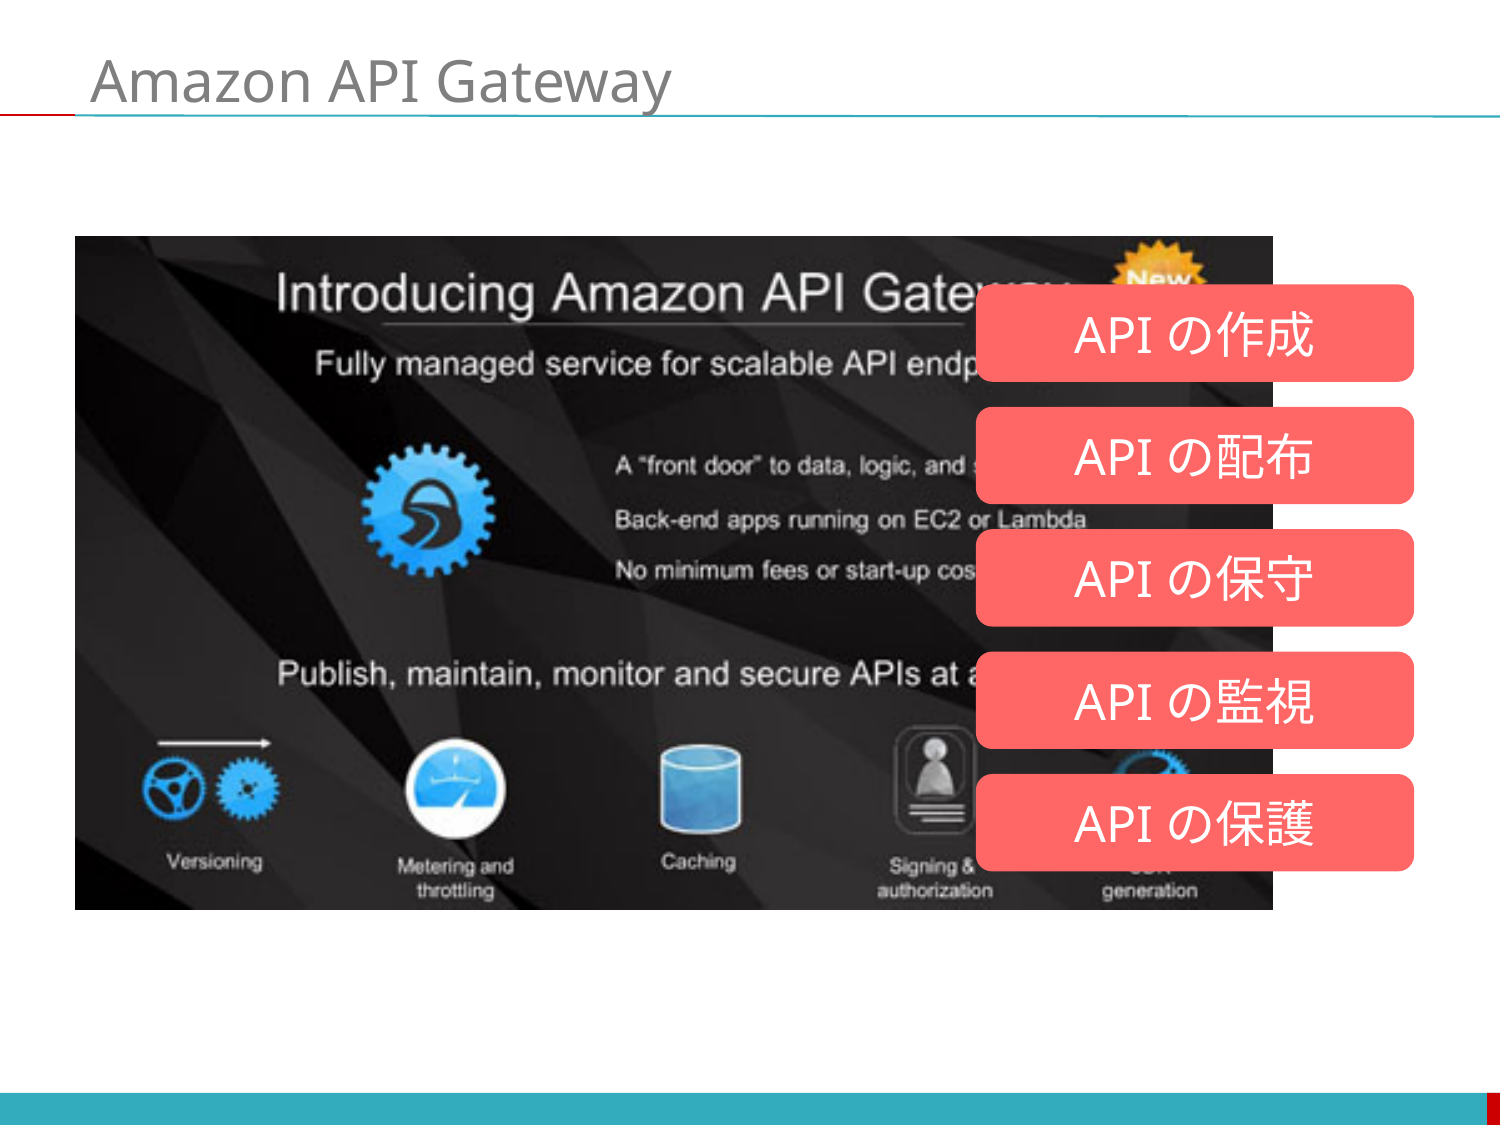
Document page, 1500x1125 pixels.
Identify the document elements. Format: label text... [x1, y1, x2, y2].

text_box APIの作成 [1276, 284, 1415, 382]
title Amazon API Gateway [75, 45, 1500, 114]
picture [74, 236, 1273, 911]
text_box APIの保護 [1276, 774, 1415, 872]
text_box APIの配布 [1276, 406, 1415, 505]
text_box APIの保守 [1276, 529, 1415, 627]
text_box APIの監視 [1276, 651, 1415, 749]
